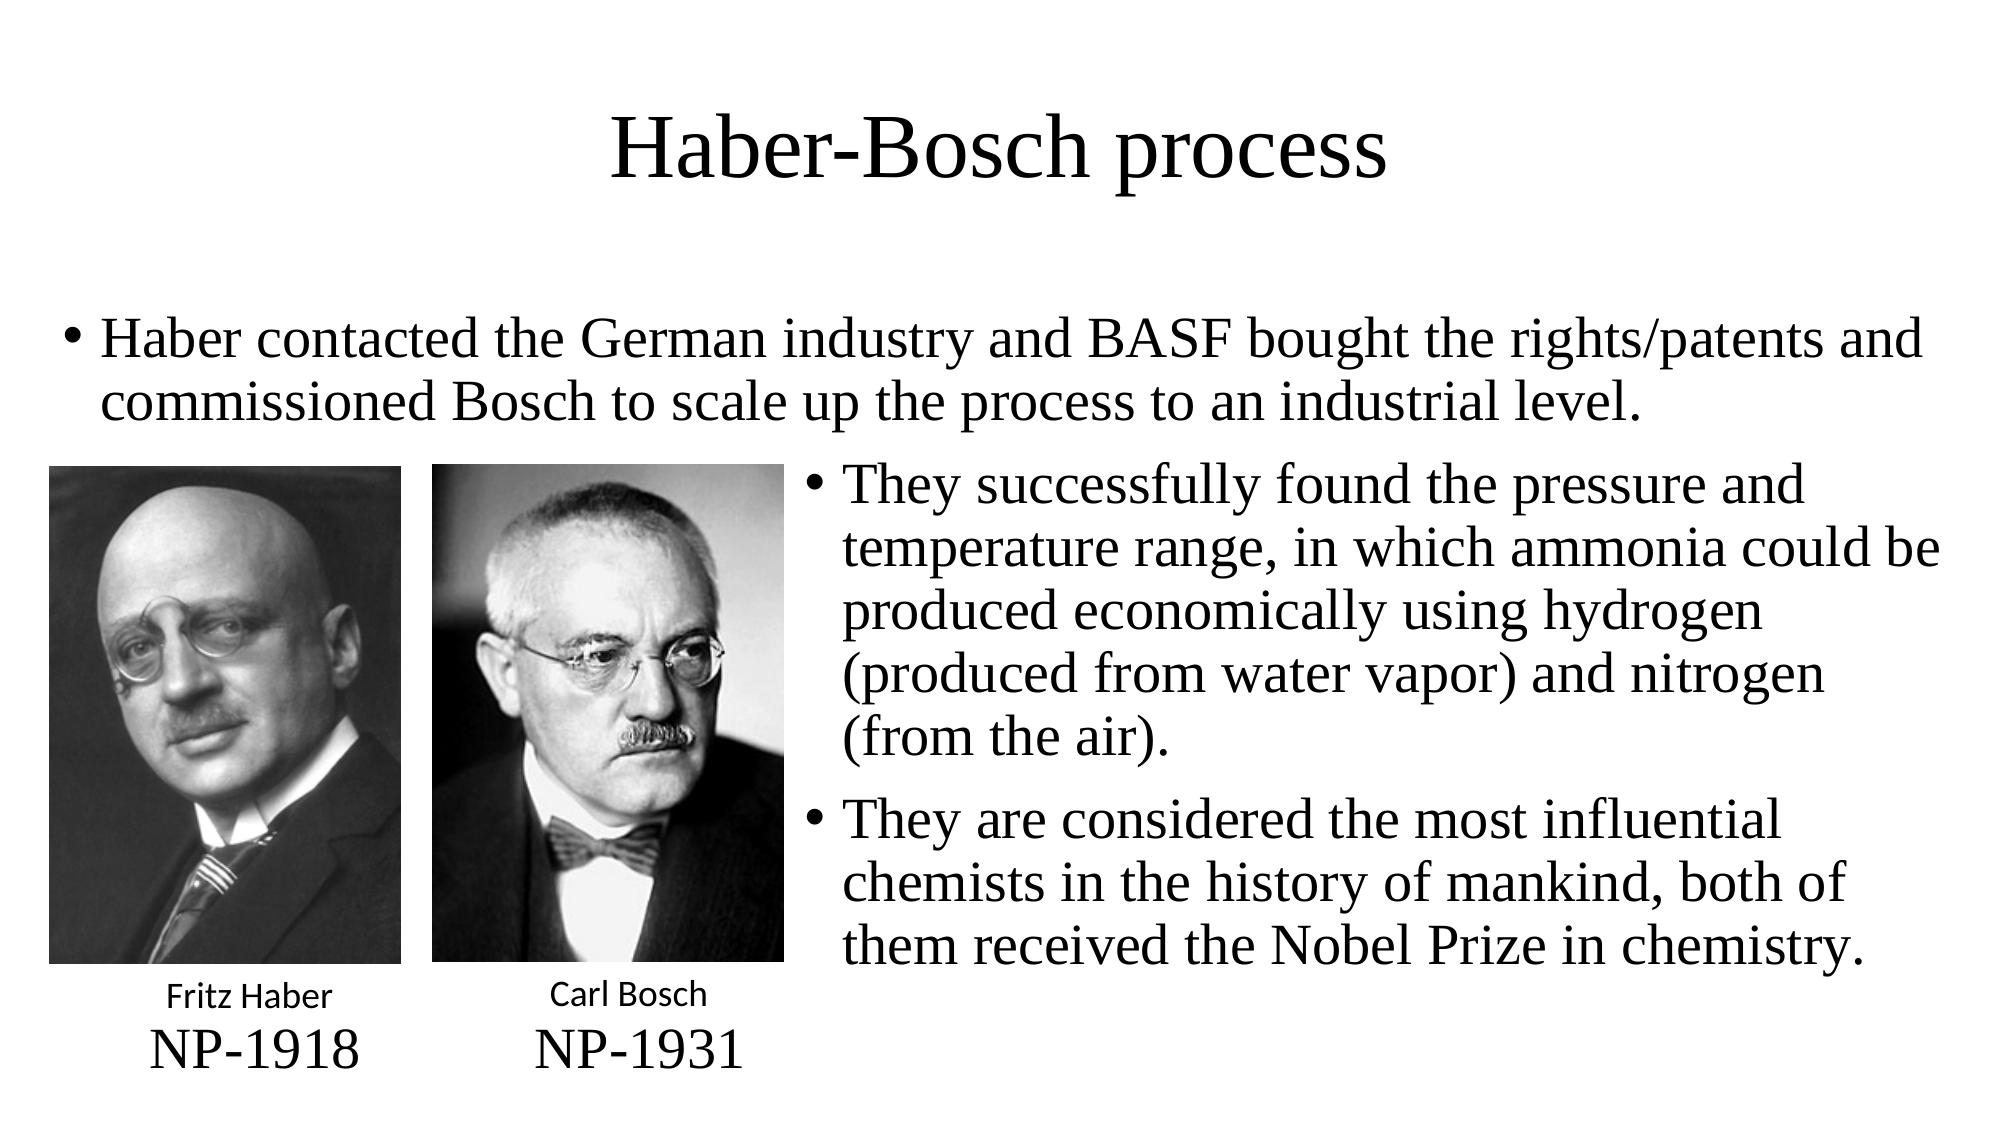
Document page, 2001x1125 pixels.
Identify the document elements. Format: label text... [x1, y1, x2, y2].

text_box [49, 466, 401, 1025]
list Haber contacted the German industry and BASF bought the rights/patents and commissioned Bosch to scale up the process to an industrial level. They successfully found the pressure and temperature range, in which ammonia could be produced economically using hydrogen (produced from water vapor) and nitrogen (from the air). They are considered the most influential chemists in the history of mankind, both of them received the Nobel Prize in chemistry. NP-1918 NP-1931 [47, 299, 1957, 1105]
title Haber-Bosch process [137, 39, 1863, 257]
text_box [432, 464, 784, 1022]
